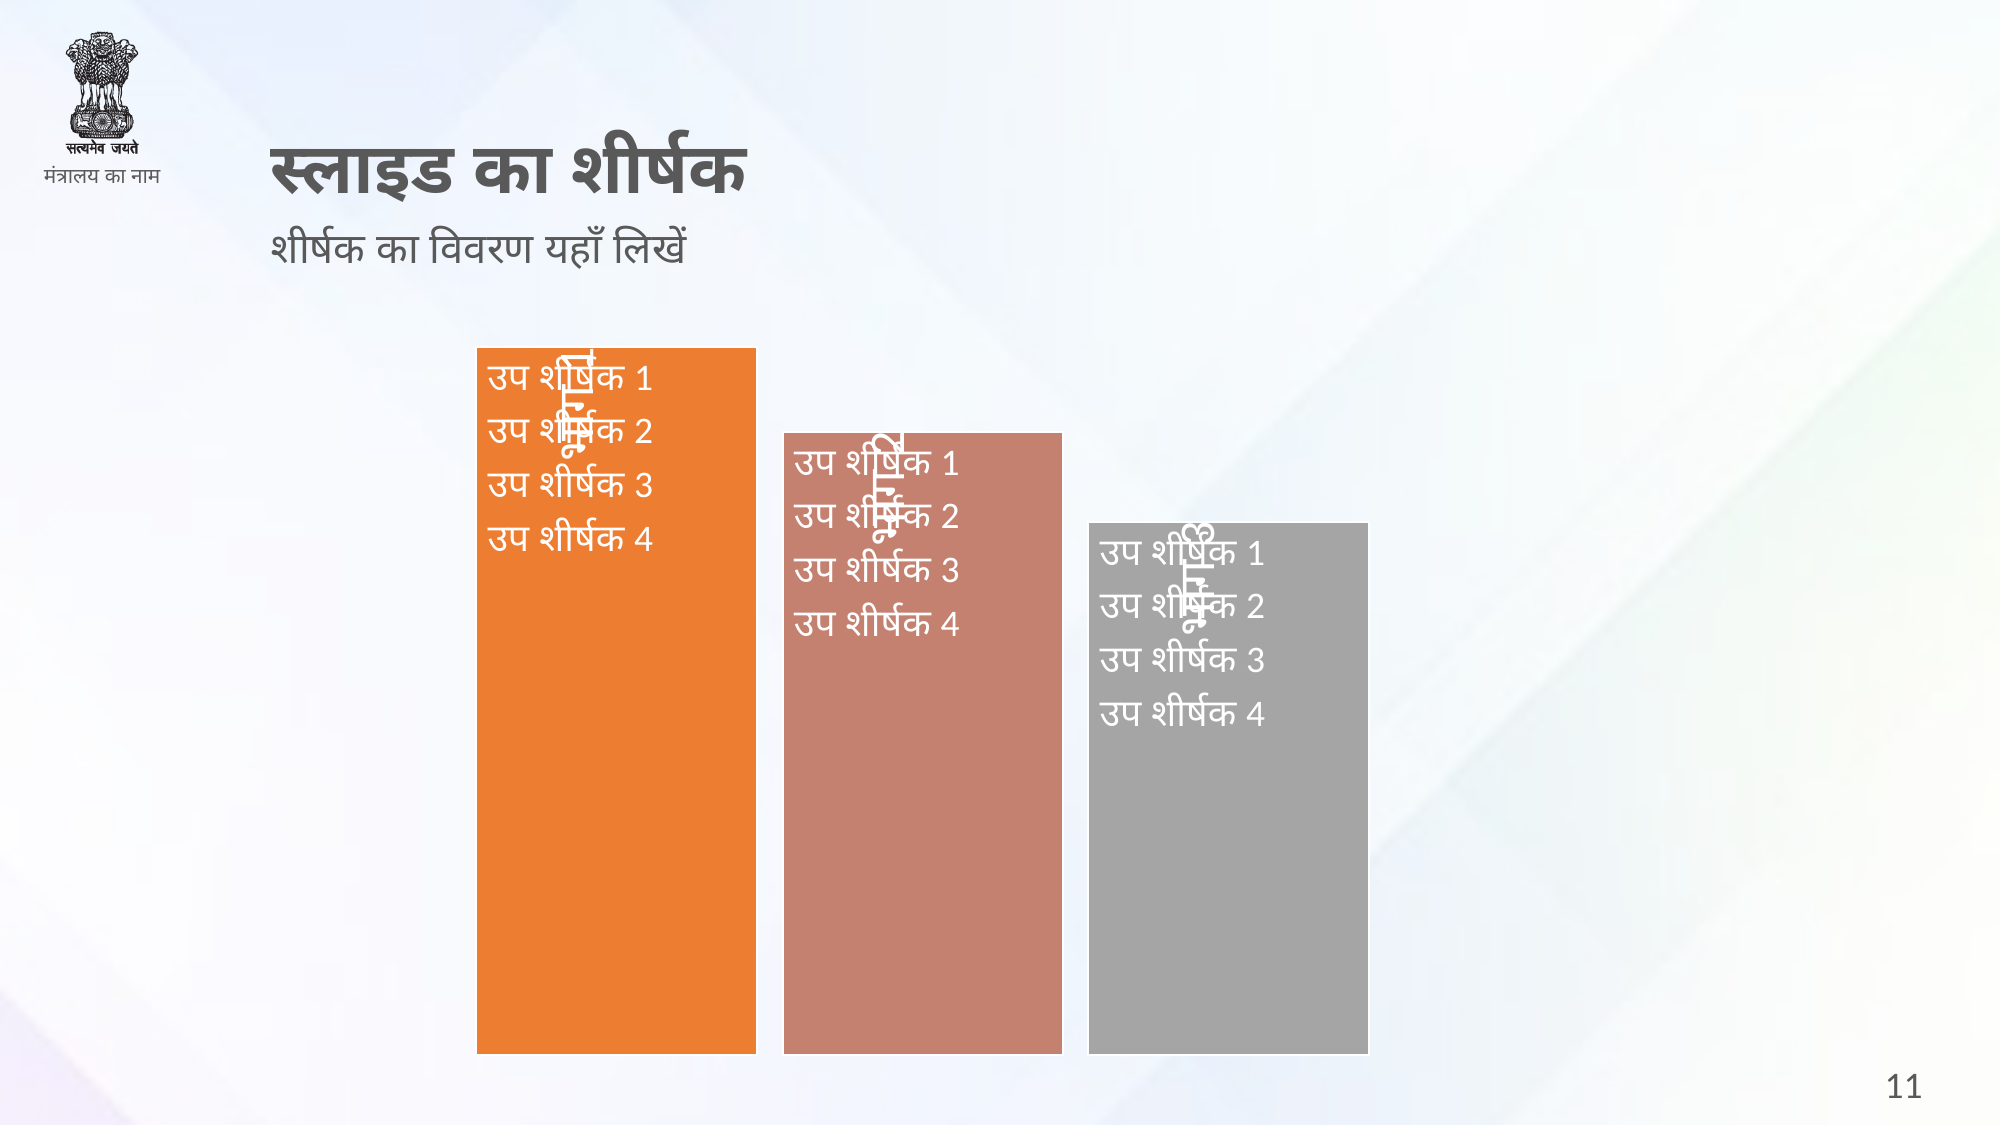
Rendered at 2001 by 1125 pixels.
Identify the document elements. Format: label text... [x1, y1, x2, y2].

list स्लाइड का शीर्षक [255, 125, 1697, 209]
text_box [255, 346, 1590, 1059]
list शीर्षक का विवरण यहाँ लिखें [255, 219, 1697, 315]
text_box 11 [1815, 1053, 1993, 1121]
picture [60, 30, 144, 155]
